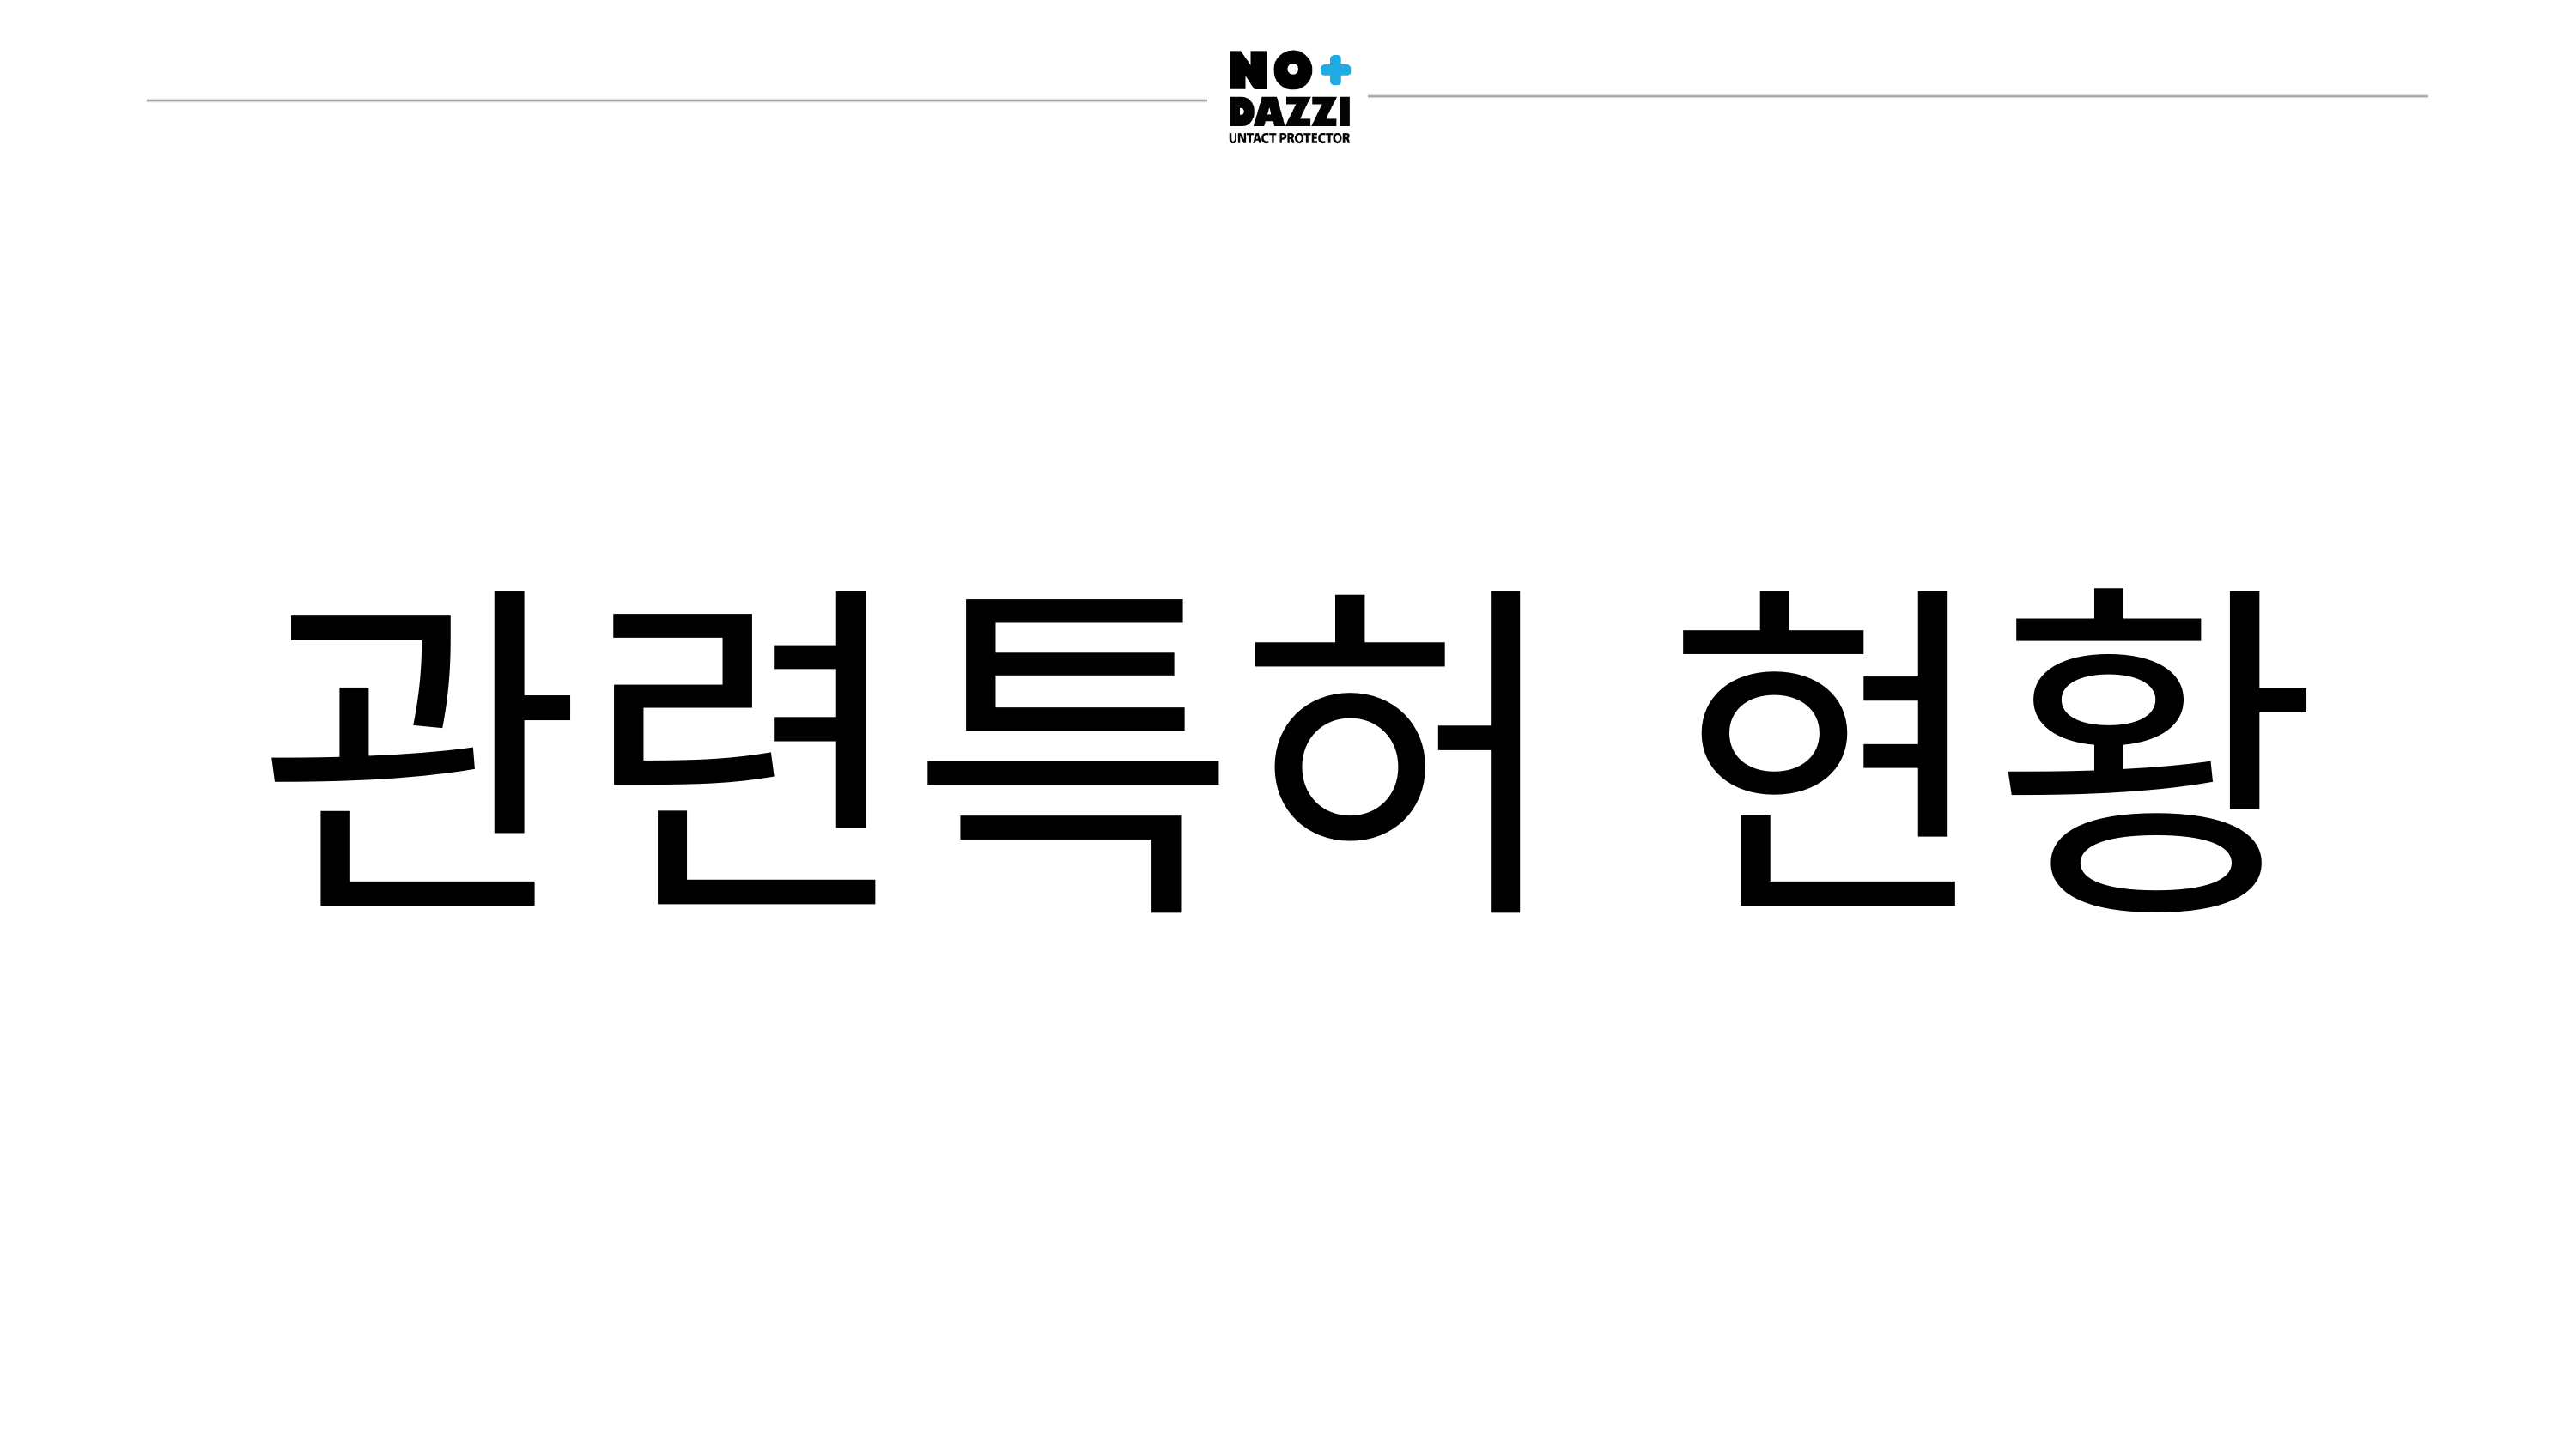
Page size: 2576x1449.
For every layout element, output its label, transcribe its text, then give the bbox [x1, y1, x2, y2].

picture [1368, 93, 2428, 100]
picture [147, 97, 1207, 105]
title 관련특허 현황 [58, 466, 2518, 1019]
picture [1222, 46, 1354, 145]
